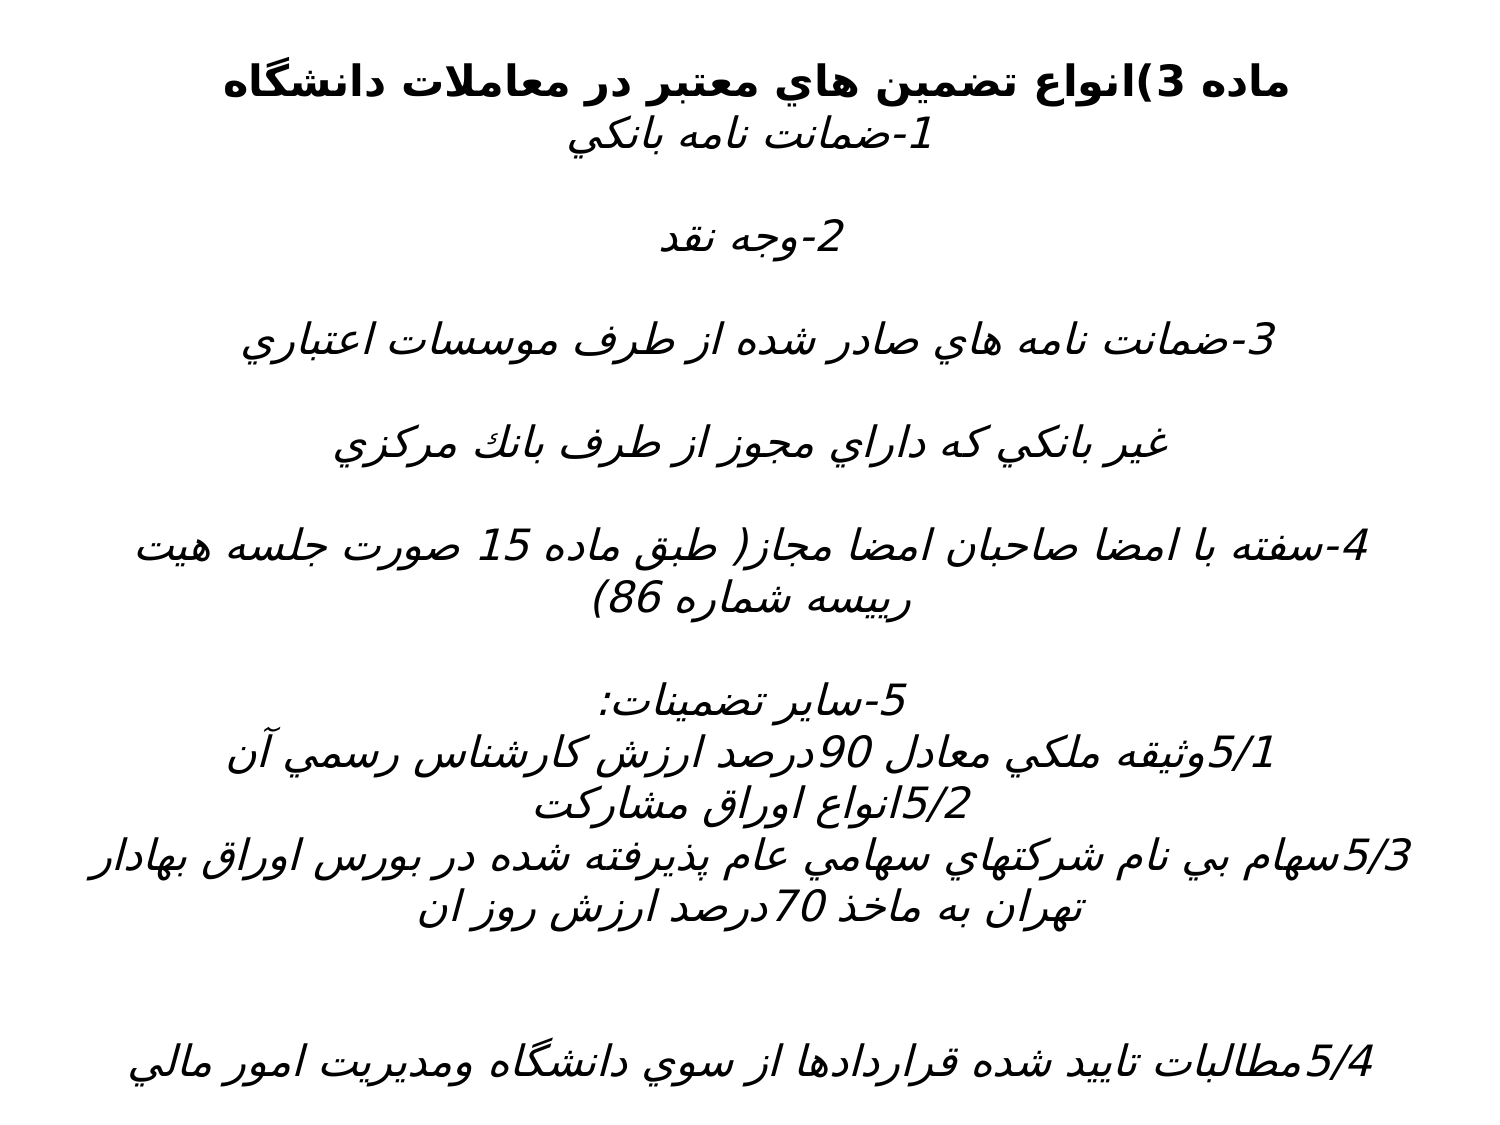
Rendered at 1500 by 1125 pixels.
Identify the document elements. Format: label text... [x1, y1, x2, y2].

title ماده 3)انواع تضمين هاي معتبر در معاملات دانشگاه 1-ضمانت نامه بانكي 2-وجه نقد 3-ضمانت نامه هاي صادر شده از طرف موسسات اعتباري غير بانكي كه داراي مجوز از طرف بانك مركزي 4-سفته با امضا صاحبان امضا مجاز( طبق ماده 15 صورت جلسه هيت رييسه شماره 86) 5-ساير تضمينات: 5/1وثيقه ملكي معادل 90درصد ارزش كارشناس رسمي آن 5/2انواع اوراق مشاركت 5/3سهام بي نام شركتهاي سهامي عام پذيرفته شده در بورس اوراق بهادار تهران به ماخذ 70درصد ارزش روز ان 5/4مطالبات تاييد شده قراردادها از سوي دانشگاه ومديريت امور مالي [75, 45, 1425, 1094]
